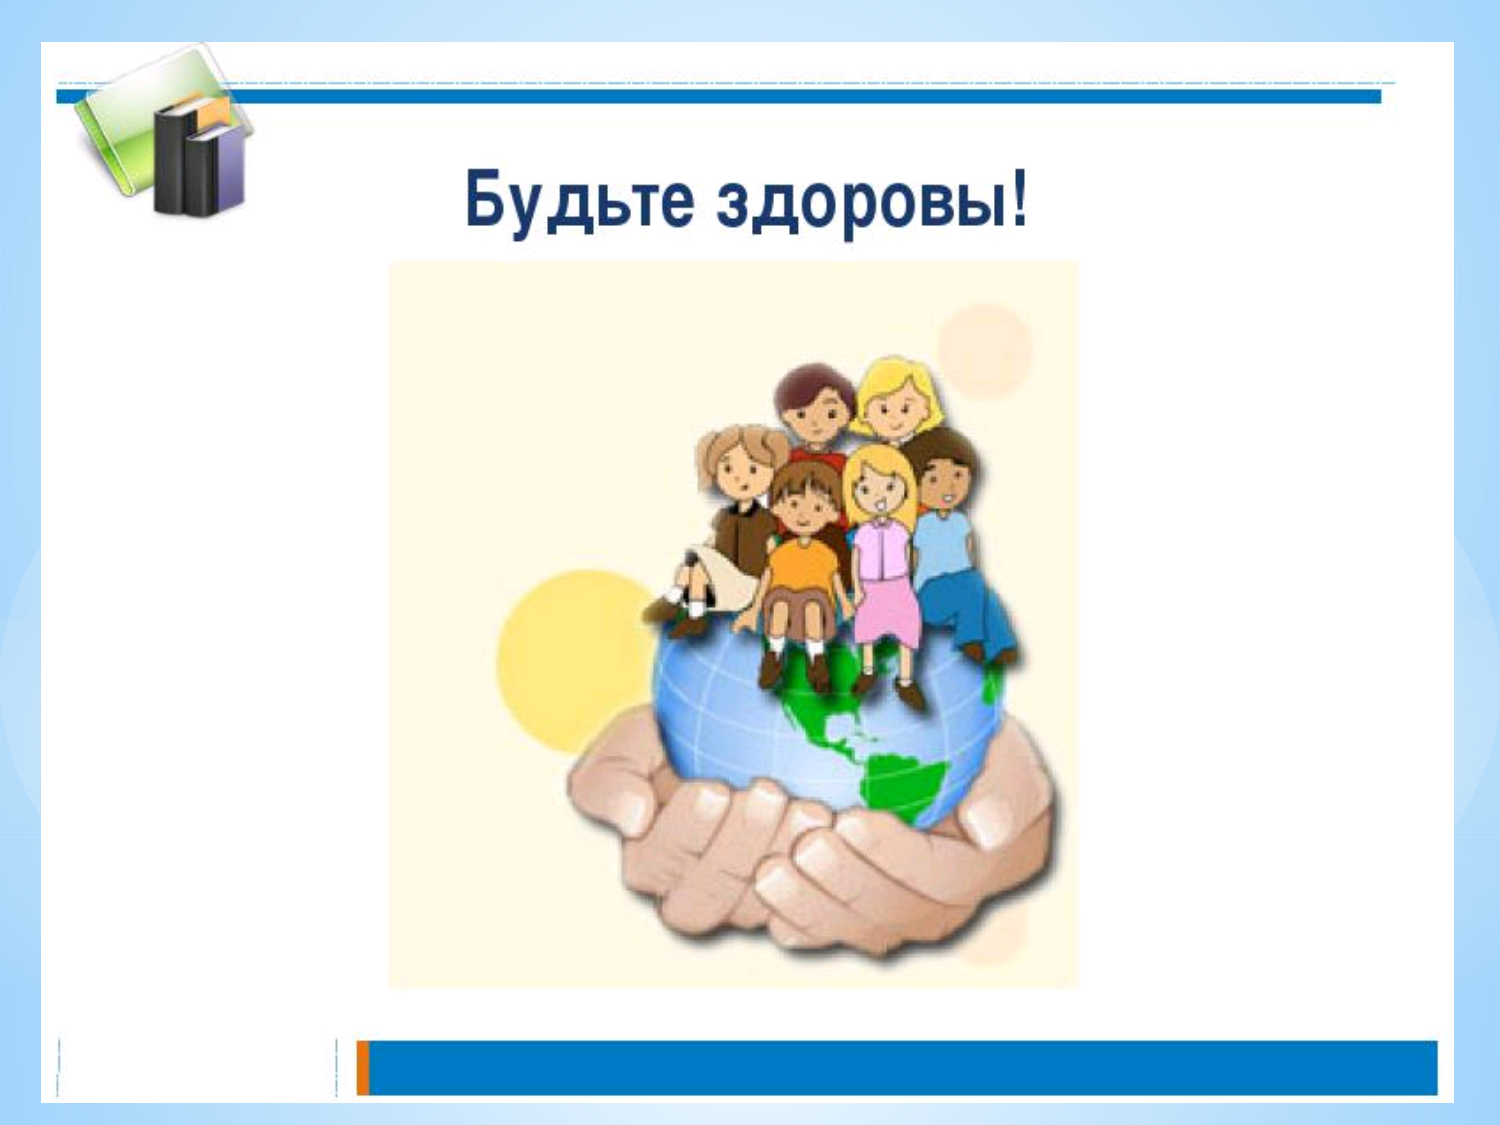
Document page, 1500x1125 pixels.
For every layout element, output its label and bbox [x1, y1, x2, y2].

picture [40, 42, 1454, 1103]
